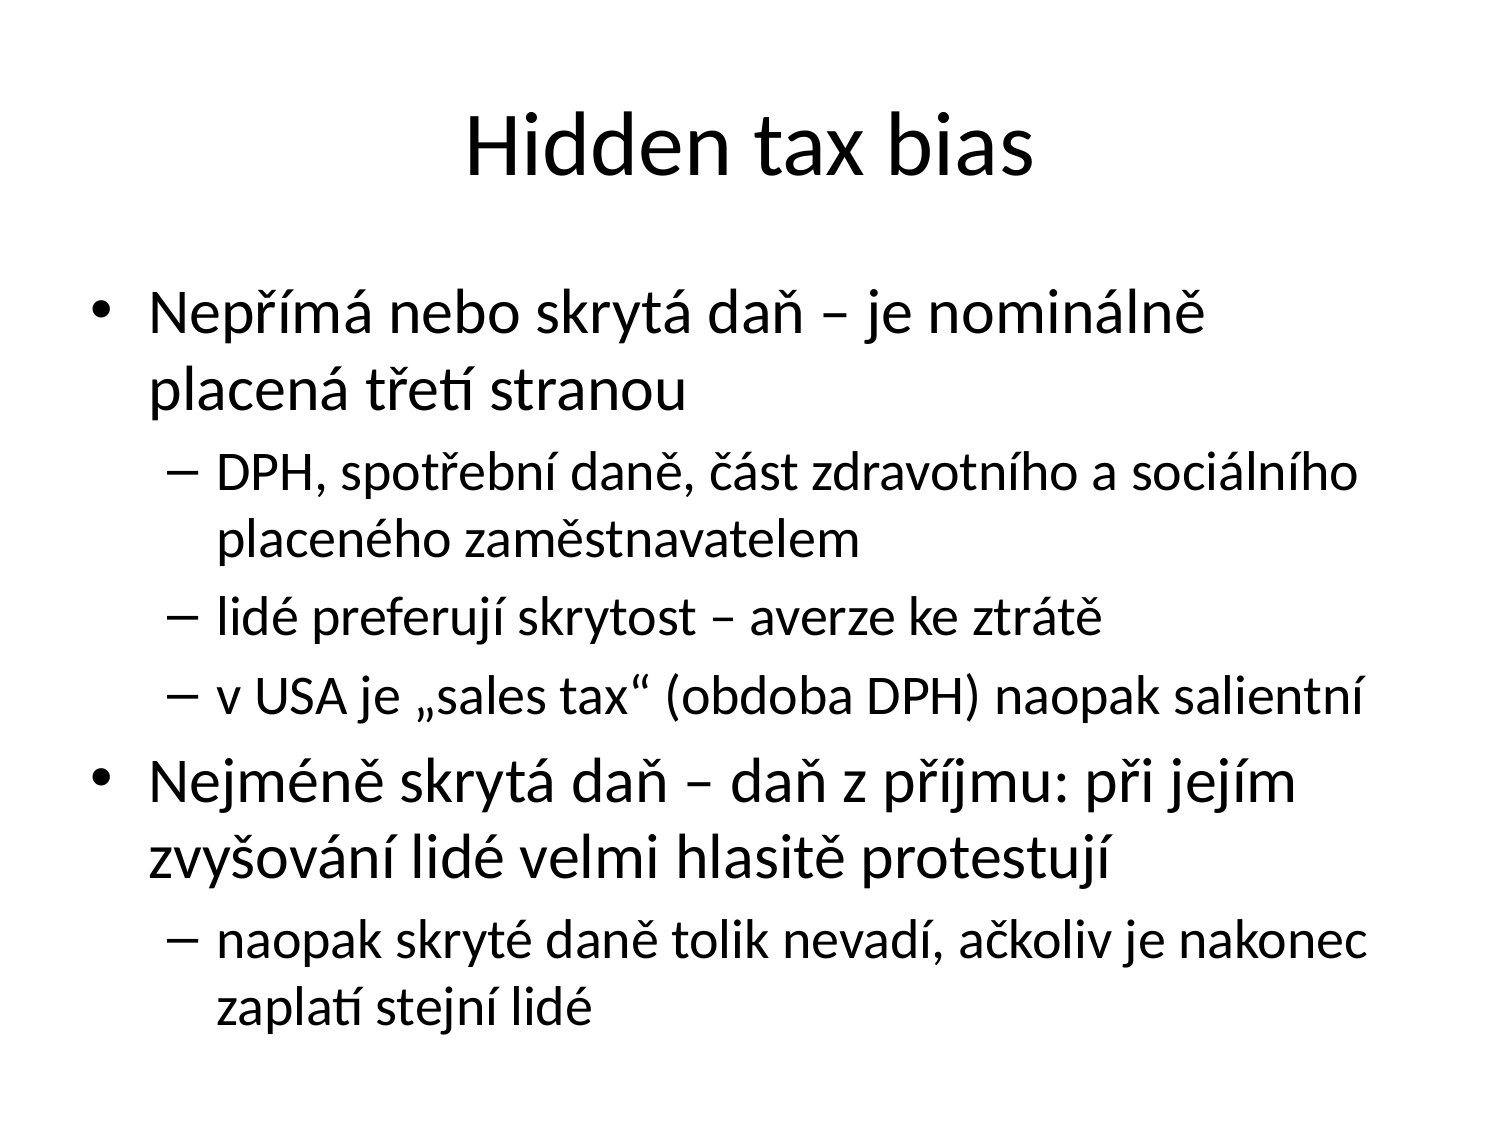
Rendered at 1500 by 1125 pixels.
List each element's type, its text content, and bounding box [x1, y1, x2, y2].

title Hidden tax bias [74, 44, 1426, 233]
list Nepřímá nebo skrytá daň – je nominálně placená třetí stranou DPH, spotřební daně, část zdravotního a sociálního placeného zaměstnavatelem lidé preferují skrytost – averze ke ztrátě v USA je „sales tax“ (obdoba DPH) naopak salientní Nejméně skrytá daň – daň z příjmu: při jejím zvyšování lidé velmi hlasitě protestují naopak skryté daně tolik nevadí, ačkoliv je nakonec zaplatí stejní lidé [74, 262, 1426, 1055]
